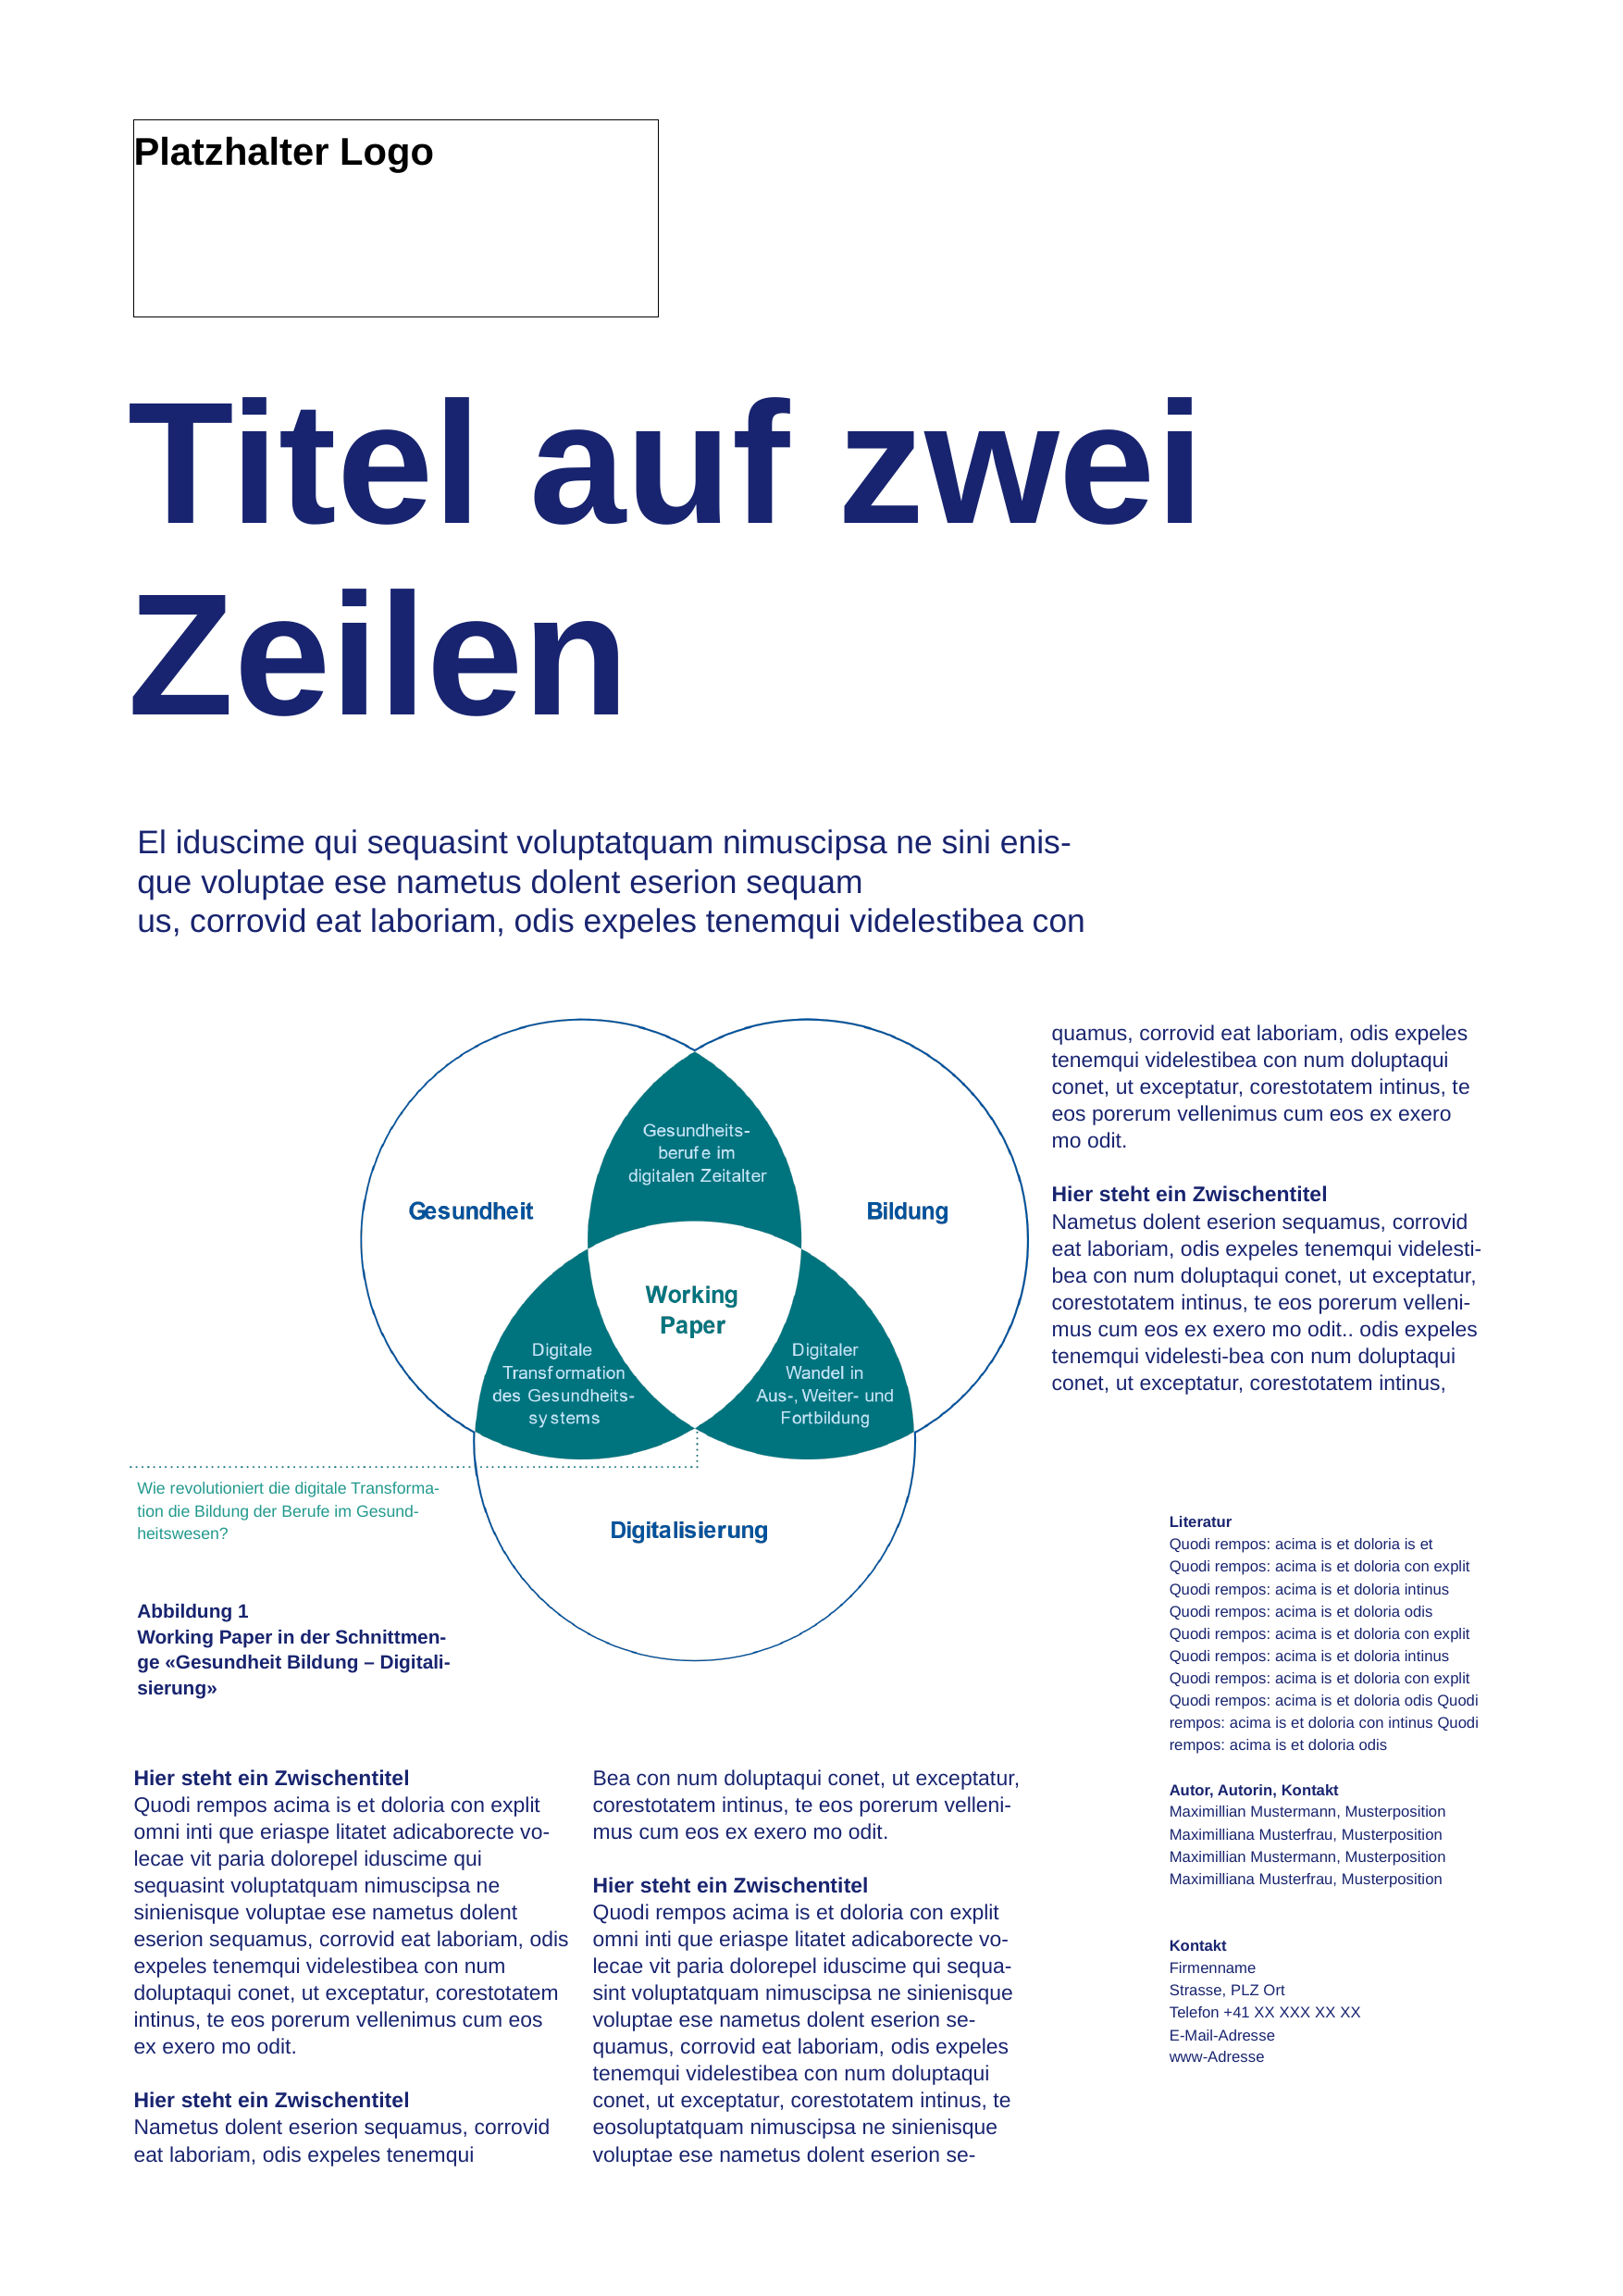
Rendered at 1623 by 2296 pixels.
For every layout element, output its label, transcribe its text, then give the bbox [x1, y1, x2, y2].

title Titel auf zwei Zeilen [128, 337, 1529, 753]
text_box Platzhalter Logo [133, 119, 659, 317]
list El iduscime qui sequasint voluptatquam nimuscipsa ne sini enis- que voluptae ese nametus dolent eserion sequam us, corrovid eat laboriam, odis expeles tenemqui videlestibea con [137, 820, 1182, 1022]
picture [130, 1018, 1029, 1662]
list quamus, corrovid eat laboriam, odis expeles tenemqui videlestibea con num doluptaqui conet, ut exceptatur, corestotatem intinus, te eos porerum vellenimus cum eos ex exero mo odit. Hier steht ein Zwischentitel Nametus dolent eserion sequamus, corrovid eat laboriam, odis expeles tenemqui videlesti-bea con num doluptaqui conet, ut exceptatur, corestotatem intinus, te eos porerum velleni-mus cum eos ex exero mo odit.. odis expeles tenemqui videlesti-bea con num doluptaqui conet, ut exceptatur, corestotatem intinus, [1051, 1018, 1490, 1287]
list Hier steht ein Zwischentitel Quodi rempos acima is et doloria con explit omni inti que eriaspe litatet adicaborecte vo-lecae vit paria dolorepel iduscime qui sequasint voluptatquam nimuscipsa ne sinienisque voluptae ese nametus dolent eserion sequamus, corrovid eat laboriam, odis expeles tenemqui videlestibea con num doluptaqui conet, ut exceptatur, corestotatem intinus, te eos porerum vellenimus cum eos ex exero mo odit. Hier steht ein Zwischentitel Nametus dolent eserion sequamus, corrovid eat laboriam, odis expeles tenemqui [133, 1762, 572, 2187]
list Bea con num doluptaqui conet, ut exceptatur, corestotatem intinus, te eos porerum velleni-mus cum eos ex exero mo odit. Hier steht ein Zwischentitel Quodi rempos acima is et doloria con explit omni inti que eriaspe litatet adicaborecte vo-lecae vit paria dolorepel iduscime qui sequa-sint voluptatquam nimuscipsa ne sinienisque voluptae ese nametus dolent eserion se-quamus, corrovid eat laboriam, odis expeles tenemqui videlestibea con num doluptaqui conet, ut exceptatur, corestotatem intinus, te eosoluptatquam nimuscipsa ne sinienisque voluptae ese nametus dolent eserion se- [592, 1762, 1031, 2187]
list Literatur Quodi rempos: acima is et doloria is et Quodi rempos: acima is et doloria con explit Quodi rempos: acima is et doloria intinus Quodi rempos: acima is et doloria odis Quodi rempos: acima is et doloria con explit Quodi rempos: acima is et doloria intinus Quodi rempos: acima is et doloria con explit Quodi rempos: acima is et doloria odis Quodi rempos: acima is et doloria con intinus Quodi rempos: acima is et doloria odis Autor, Autorin, Kontakt Maximillian Mustermann, Musterposition Maximilliana Musterfrau, Musterposition Maximillian Mustermann, Musterposition Maximilliana Musterfrau, Musterposition Kontakt Firmenname Strasse, PLZ Ort Telefon +41 XX XXX XX XX E-Mail-Adresse www-Adresse [1169, 1436, 1490, 2066]
text_box Abbildung 1 Working Paper in der Schnittmen- ge «Gesundheit Bildung – Digitali- sierung» [137, 1662, 473, 1706]
